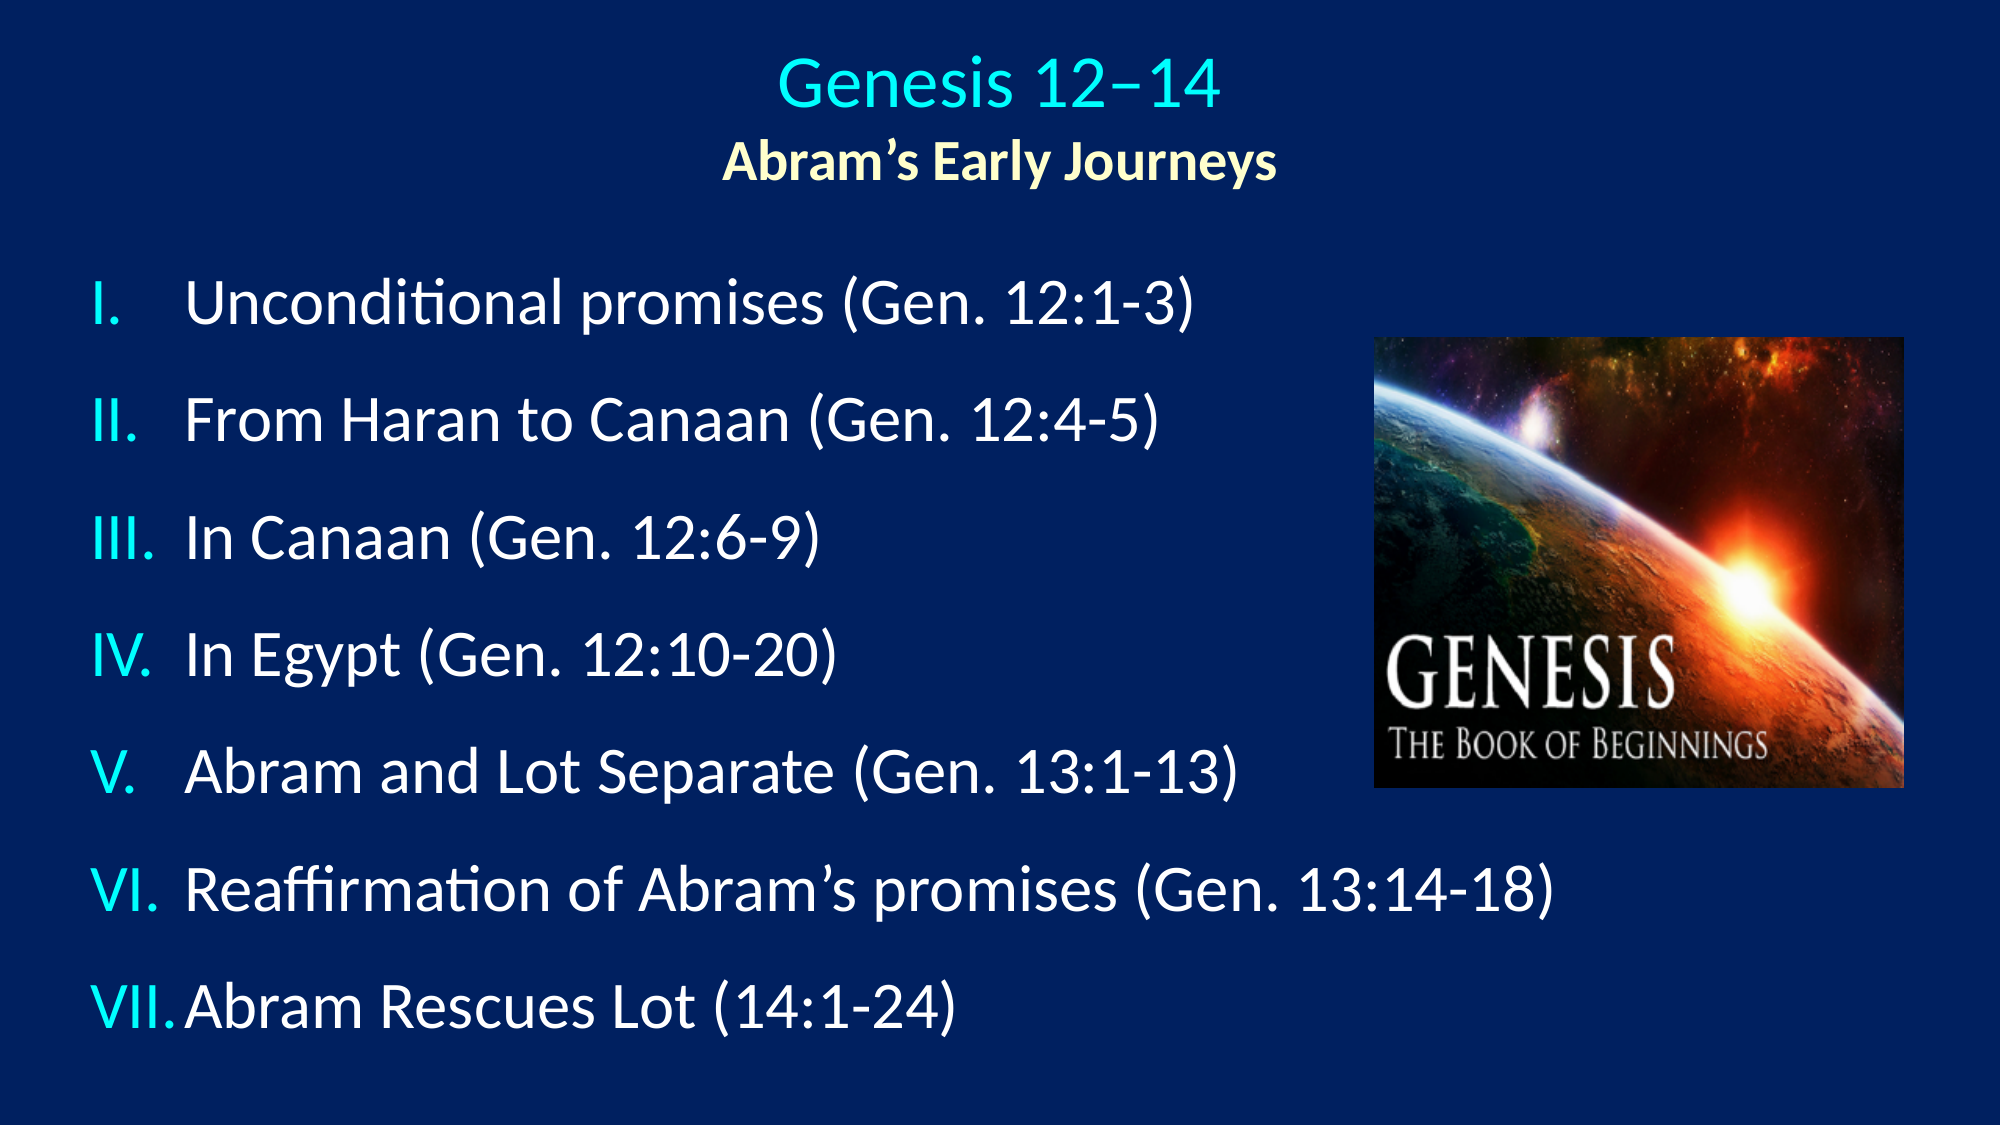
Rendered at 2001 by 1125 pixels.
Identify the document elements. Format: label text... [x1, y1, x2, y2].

title Genesis 12‒14 Abram’s Early Journeys [671, 37, 1329, 188]
picture [1374, 337, 1905, 788]
list Unconditional promises (Gen. 12:1-3) From Haran to Canaan (Gen. 12:4-5) In Canaan (Gen. 12:6-9) In Egypt (Gen. 12:10-20) Abram and Lot Separate (Gen. 13:1-13) Reaffirmation of Abram’s promises (Gen. 13:14-18) Abram Rescues Lot (14:1-24) [74, 249, 1613, 701]
